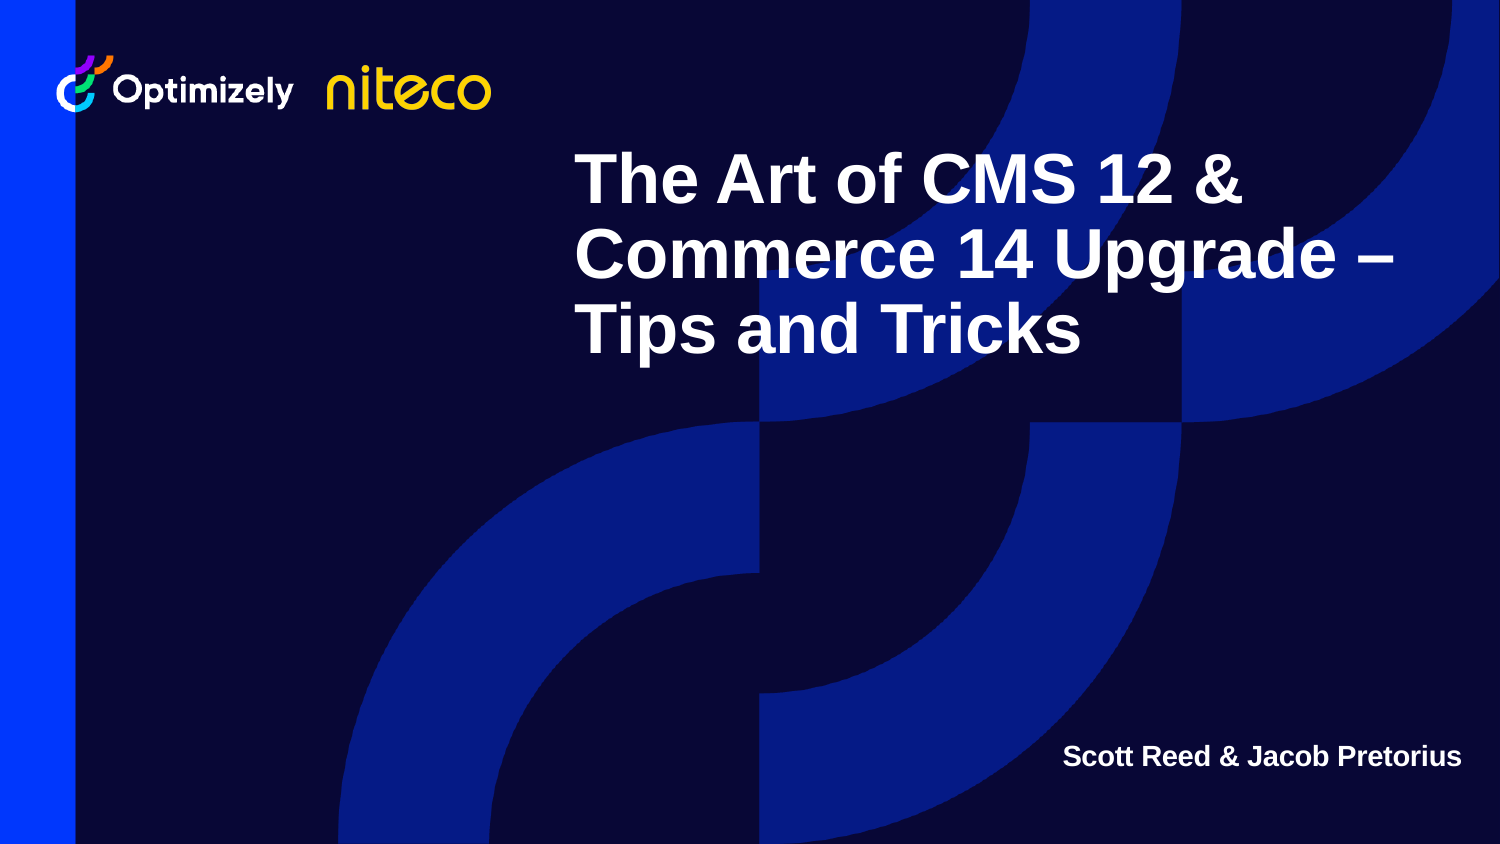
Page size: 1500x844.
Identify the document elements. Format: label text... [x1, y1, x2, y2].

title The Art of CMS 12 & Commerce 14 Upgrade – Tips and Tricks [574, 142, 1402, 464]
list Scott Reed & Jacob Pretorius [1062, 734, 1484, 814]
picture [0, 0, 1499, 844]
